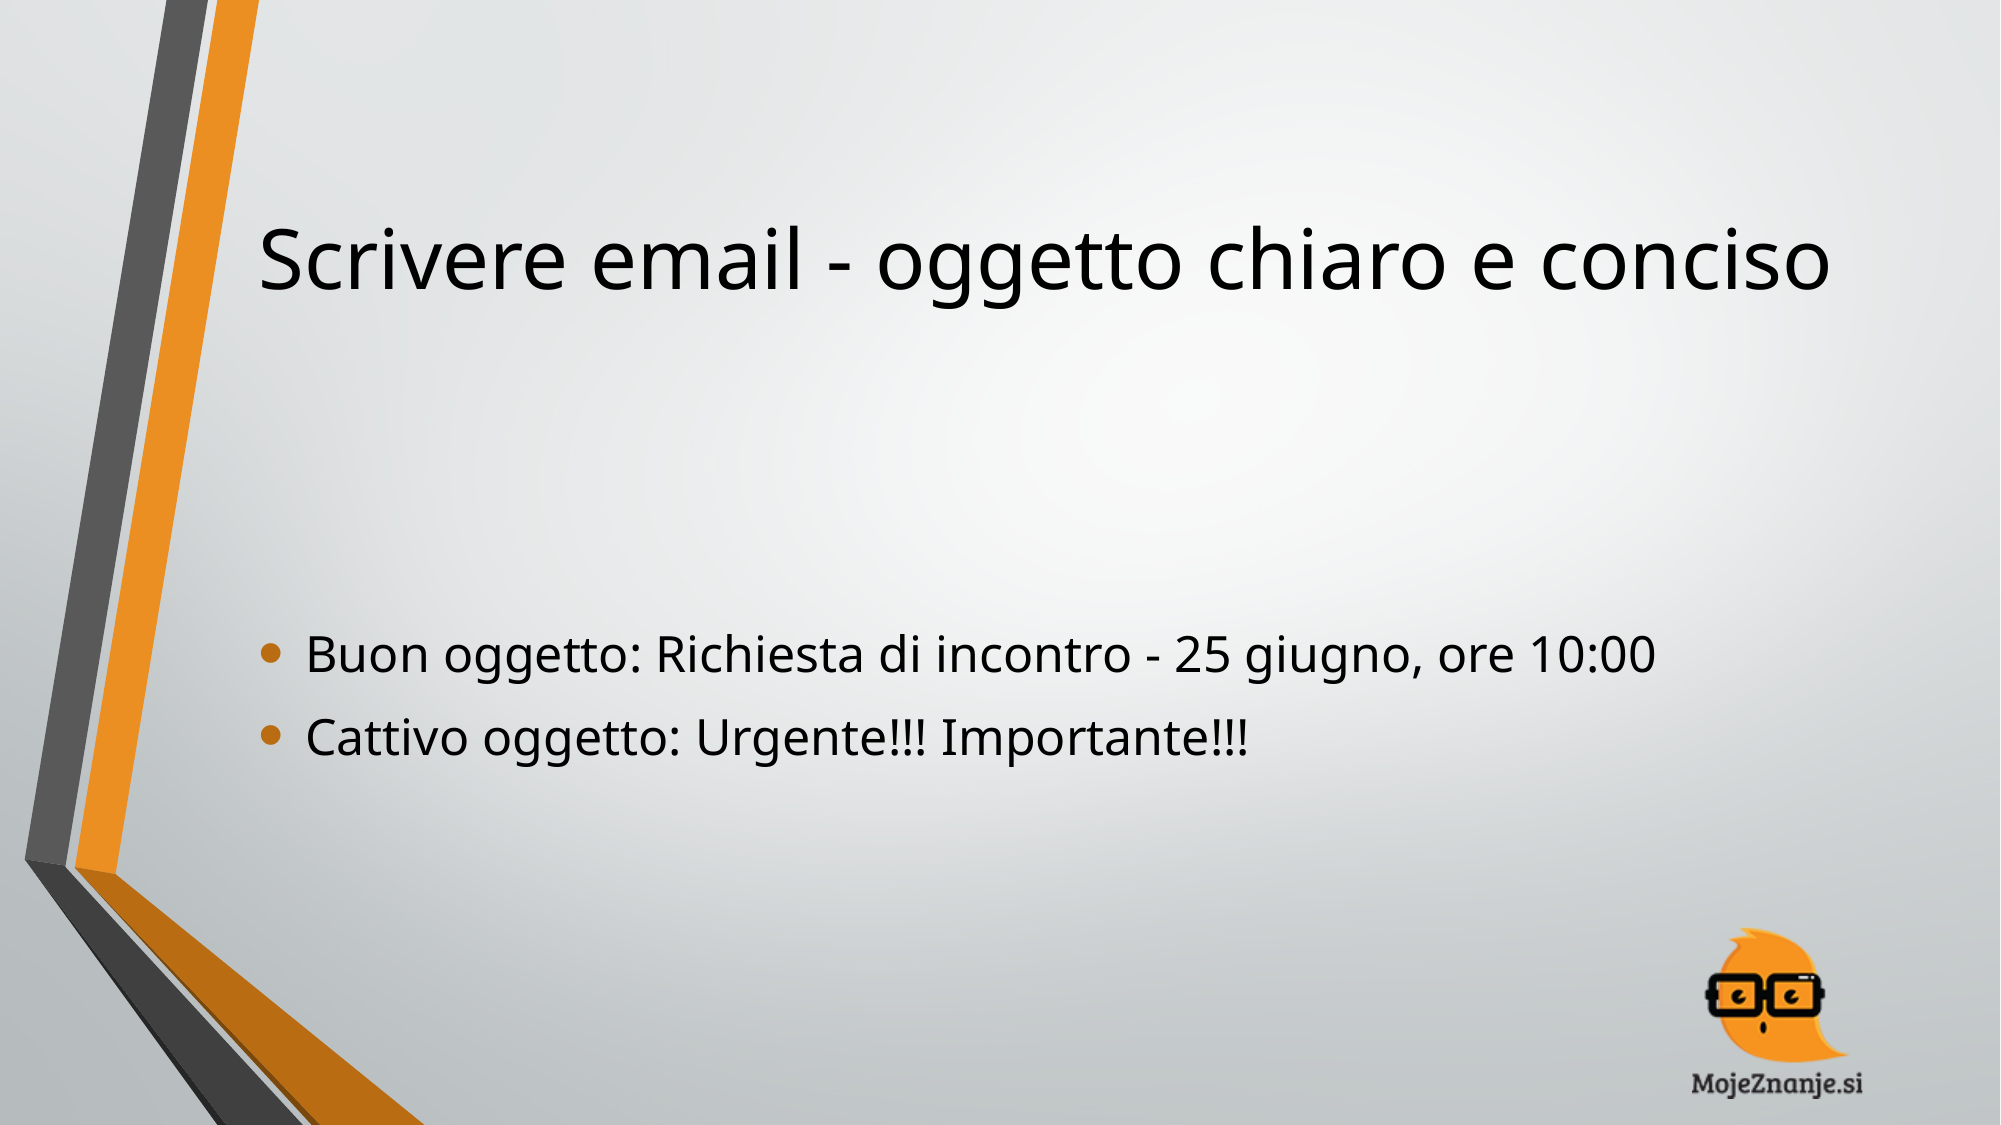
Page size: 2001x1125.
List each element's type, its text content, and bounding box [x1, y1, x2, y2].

picture [1692, 950, 1863, 1099]
list Buon oggetto: Richiesta di incontro - 25 giugno, ore 10:00 Cattivo oggetto: Urgente!!! Importante!!! [243, 437, 1887, 950]
title Scrivere email - oggetto chiaro e conciso [243, 112, 1887, 400]
